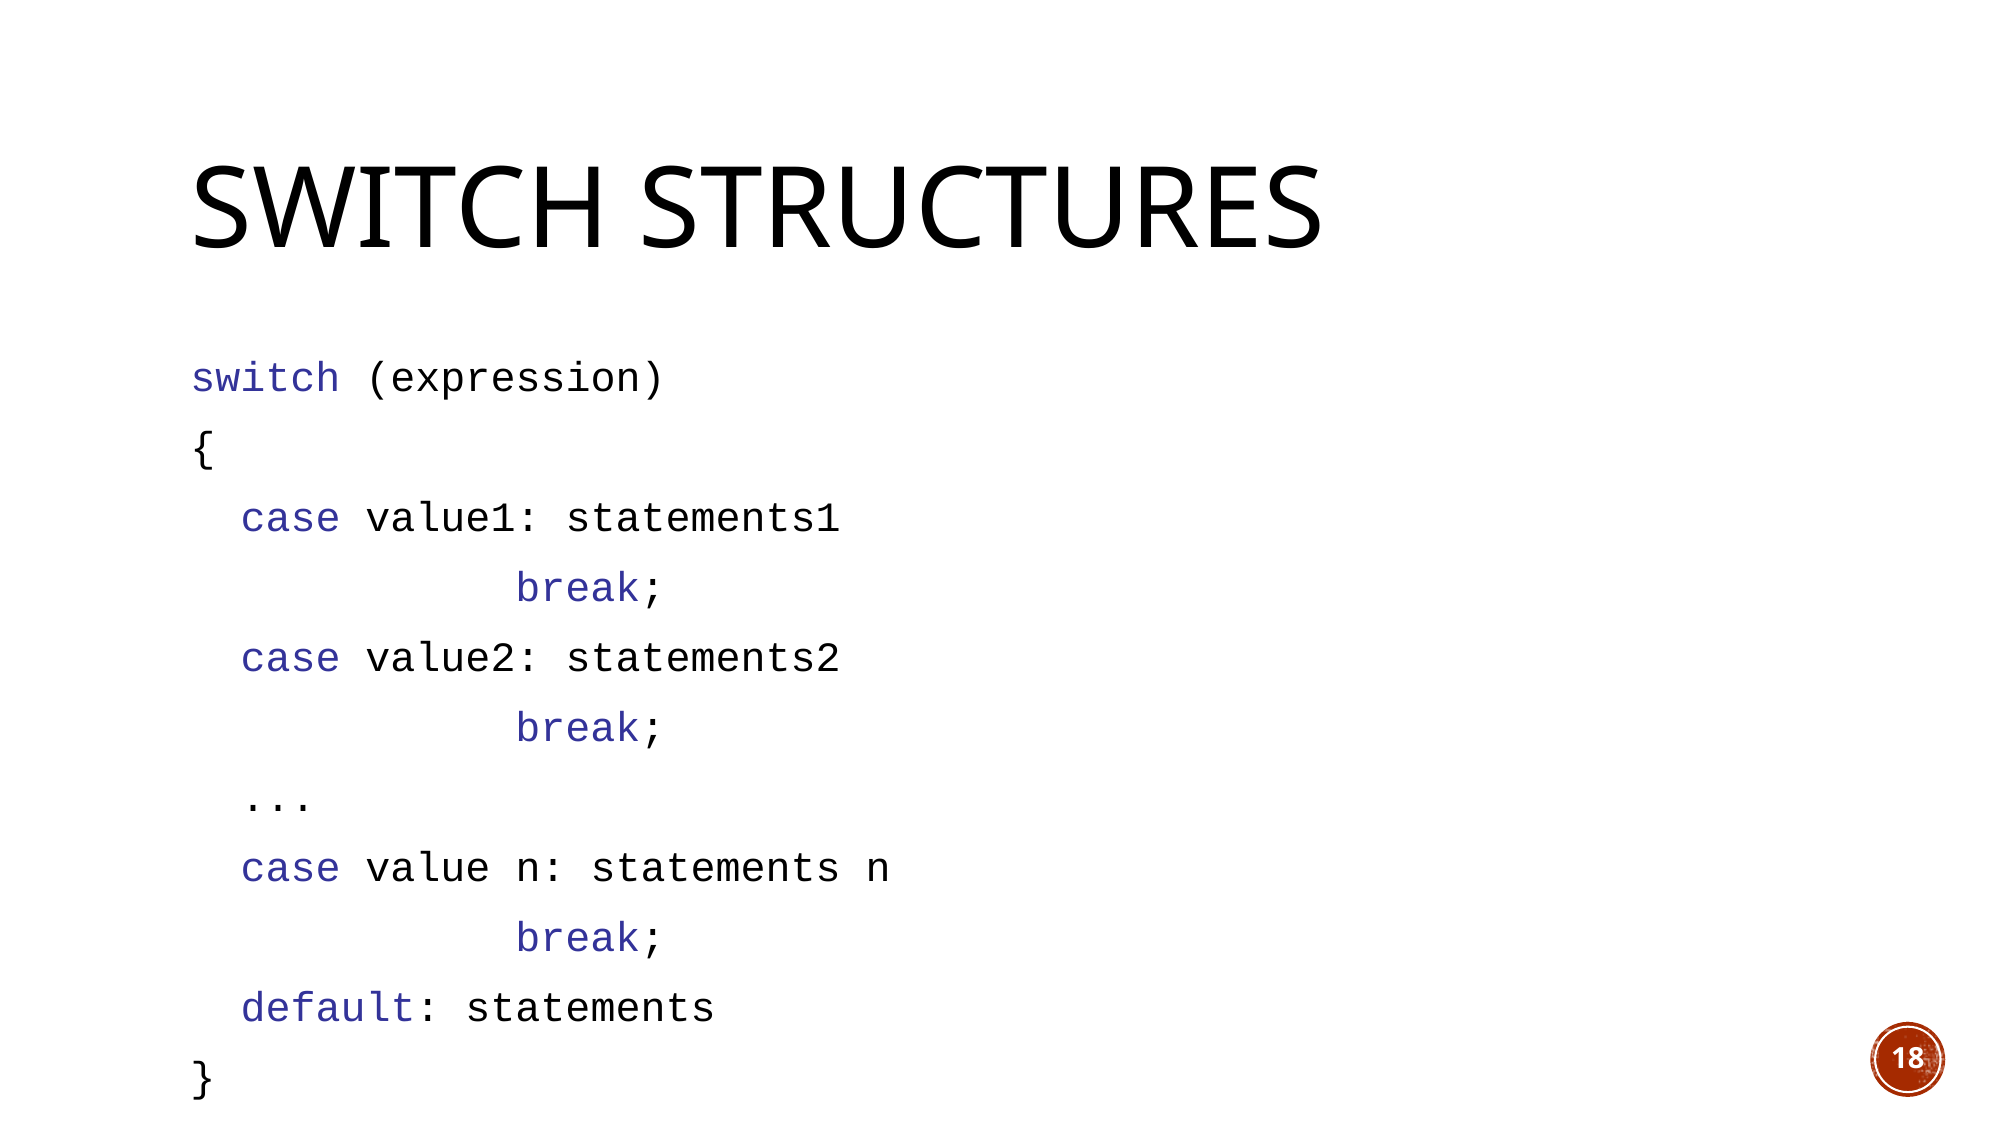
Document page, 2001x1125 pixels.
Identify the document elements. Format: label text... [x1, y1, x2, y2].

title Switch Structures [175, 79, 1826, 344]
slide_number 18 [1855, 1028, 1961, 1089]
list switch (expression) { case value1: statements1 break; case value2: statements2 break; ... case value n: statements n break; default: statements } [175, 348, 1826, 1108]
